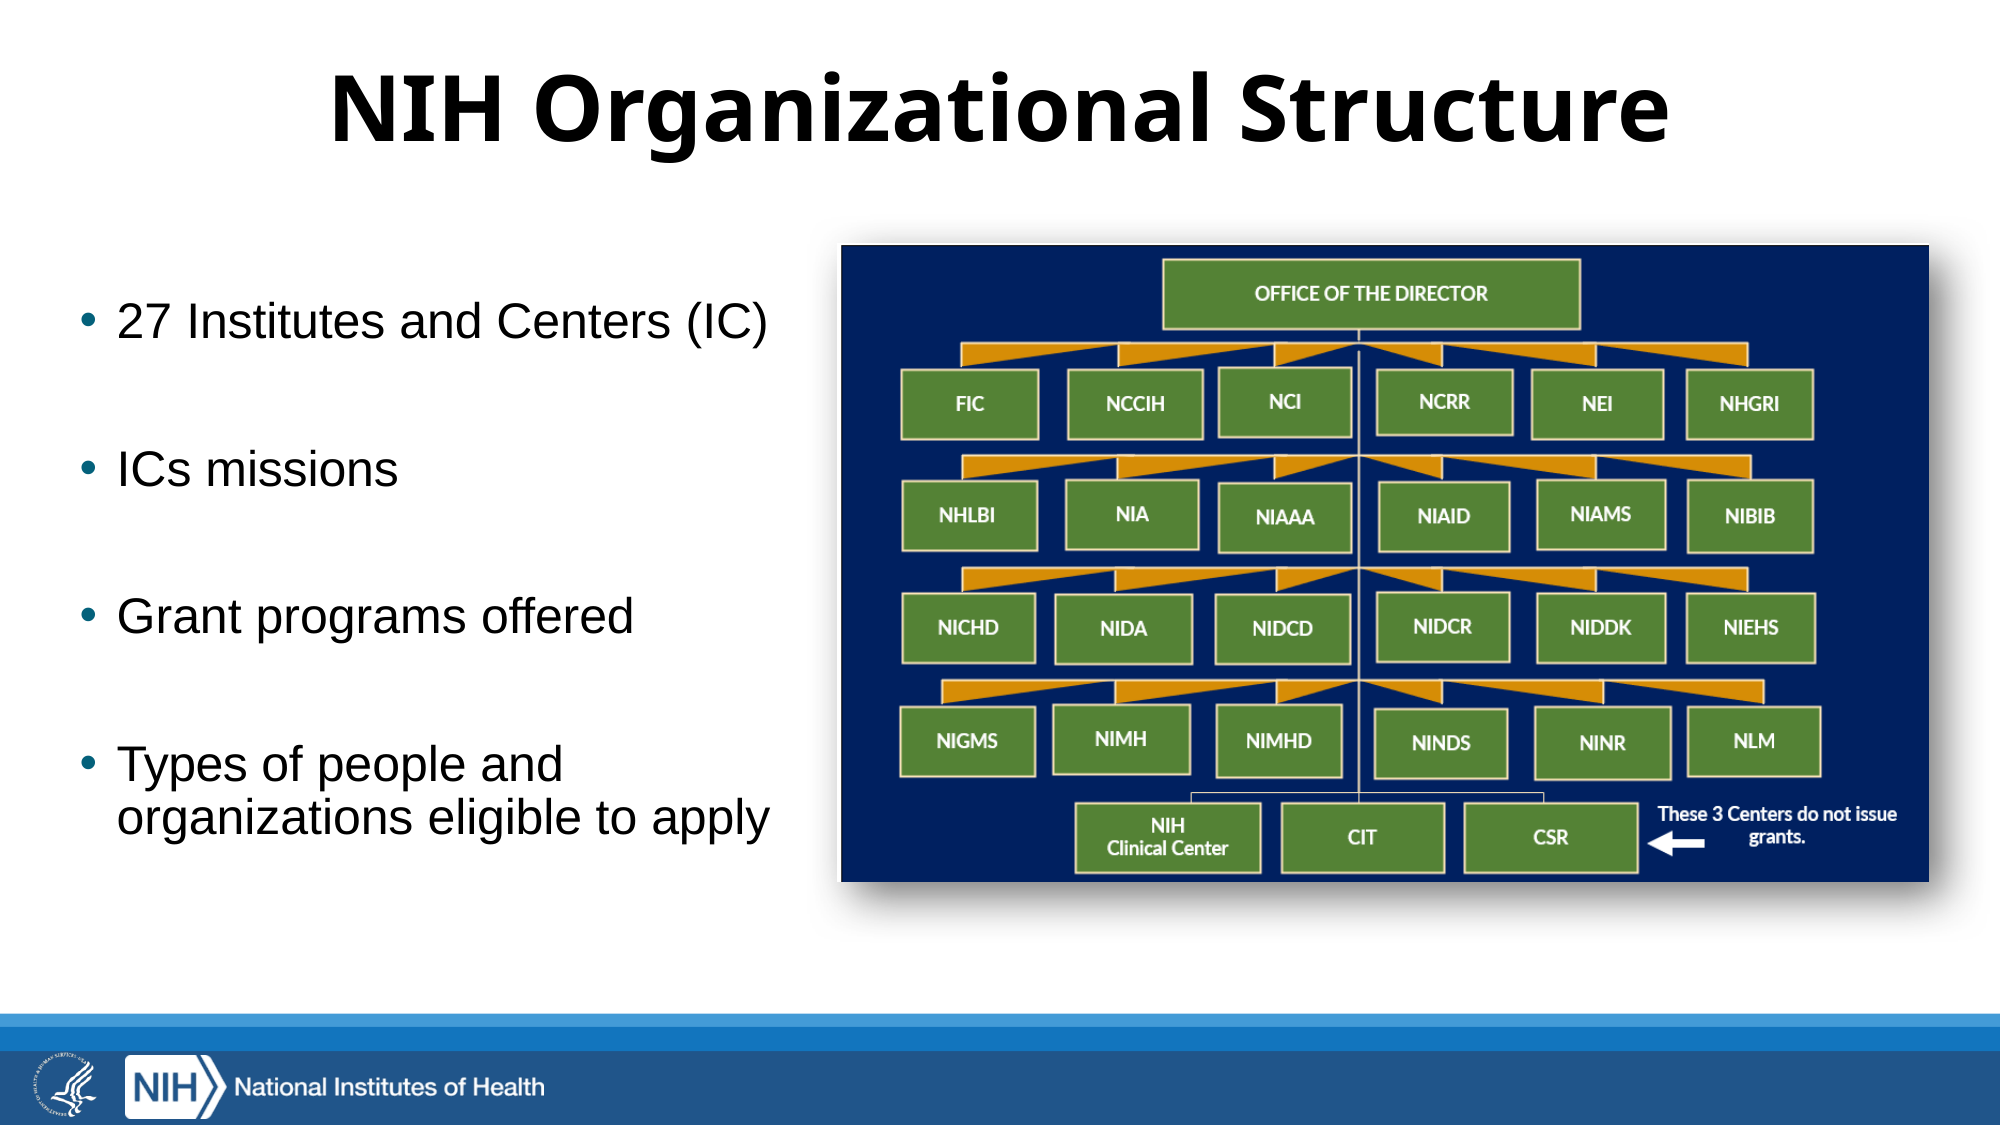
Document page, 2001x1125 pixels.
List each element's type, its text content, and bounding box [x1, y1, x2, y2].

title NIH Organizational Structure [137, 2, 1863, 221]
list 27 Institutes and Centers (IC) ICs missions Grant programs offered Types of people and organizations eligible to apply [24, 288, 820, 837]
picture [837, 243, 1929, 882]
picture [4, 1045, 544, 1121]
